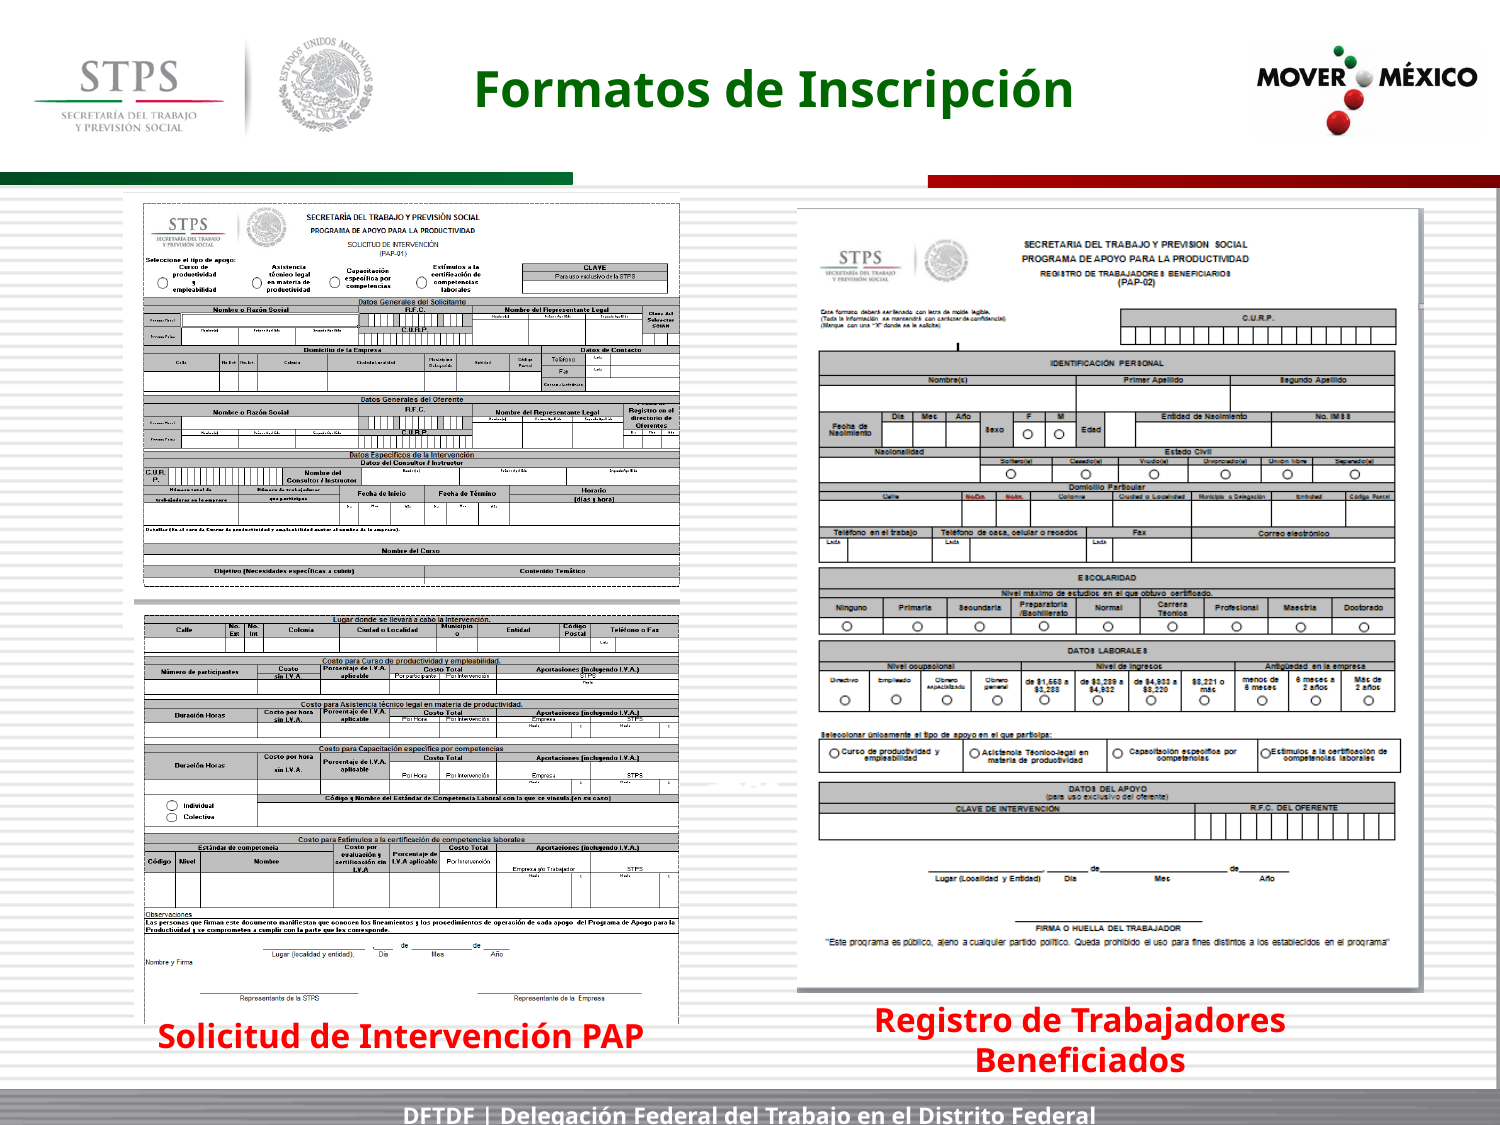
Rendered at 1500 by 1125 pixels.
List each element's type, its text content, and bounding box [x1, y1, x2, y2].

picture [0, 184, 1500, 1125]
text_box Formatos de Inscripción [383, 51, 1165, 104]
picture [1252, 41, 1482, 138]
picture [555, 1114, 560, 1122]
text_box Solicitud de Intervención PAP [127, 1008, 676, 1073]
text_box Registro de Trabajadores Beneficiados [832, 1002, 1328, 1089]
picture [31, 30, 374, 148]
